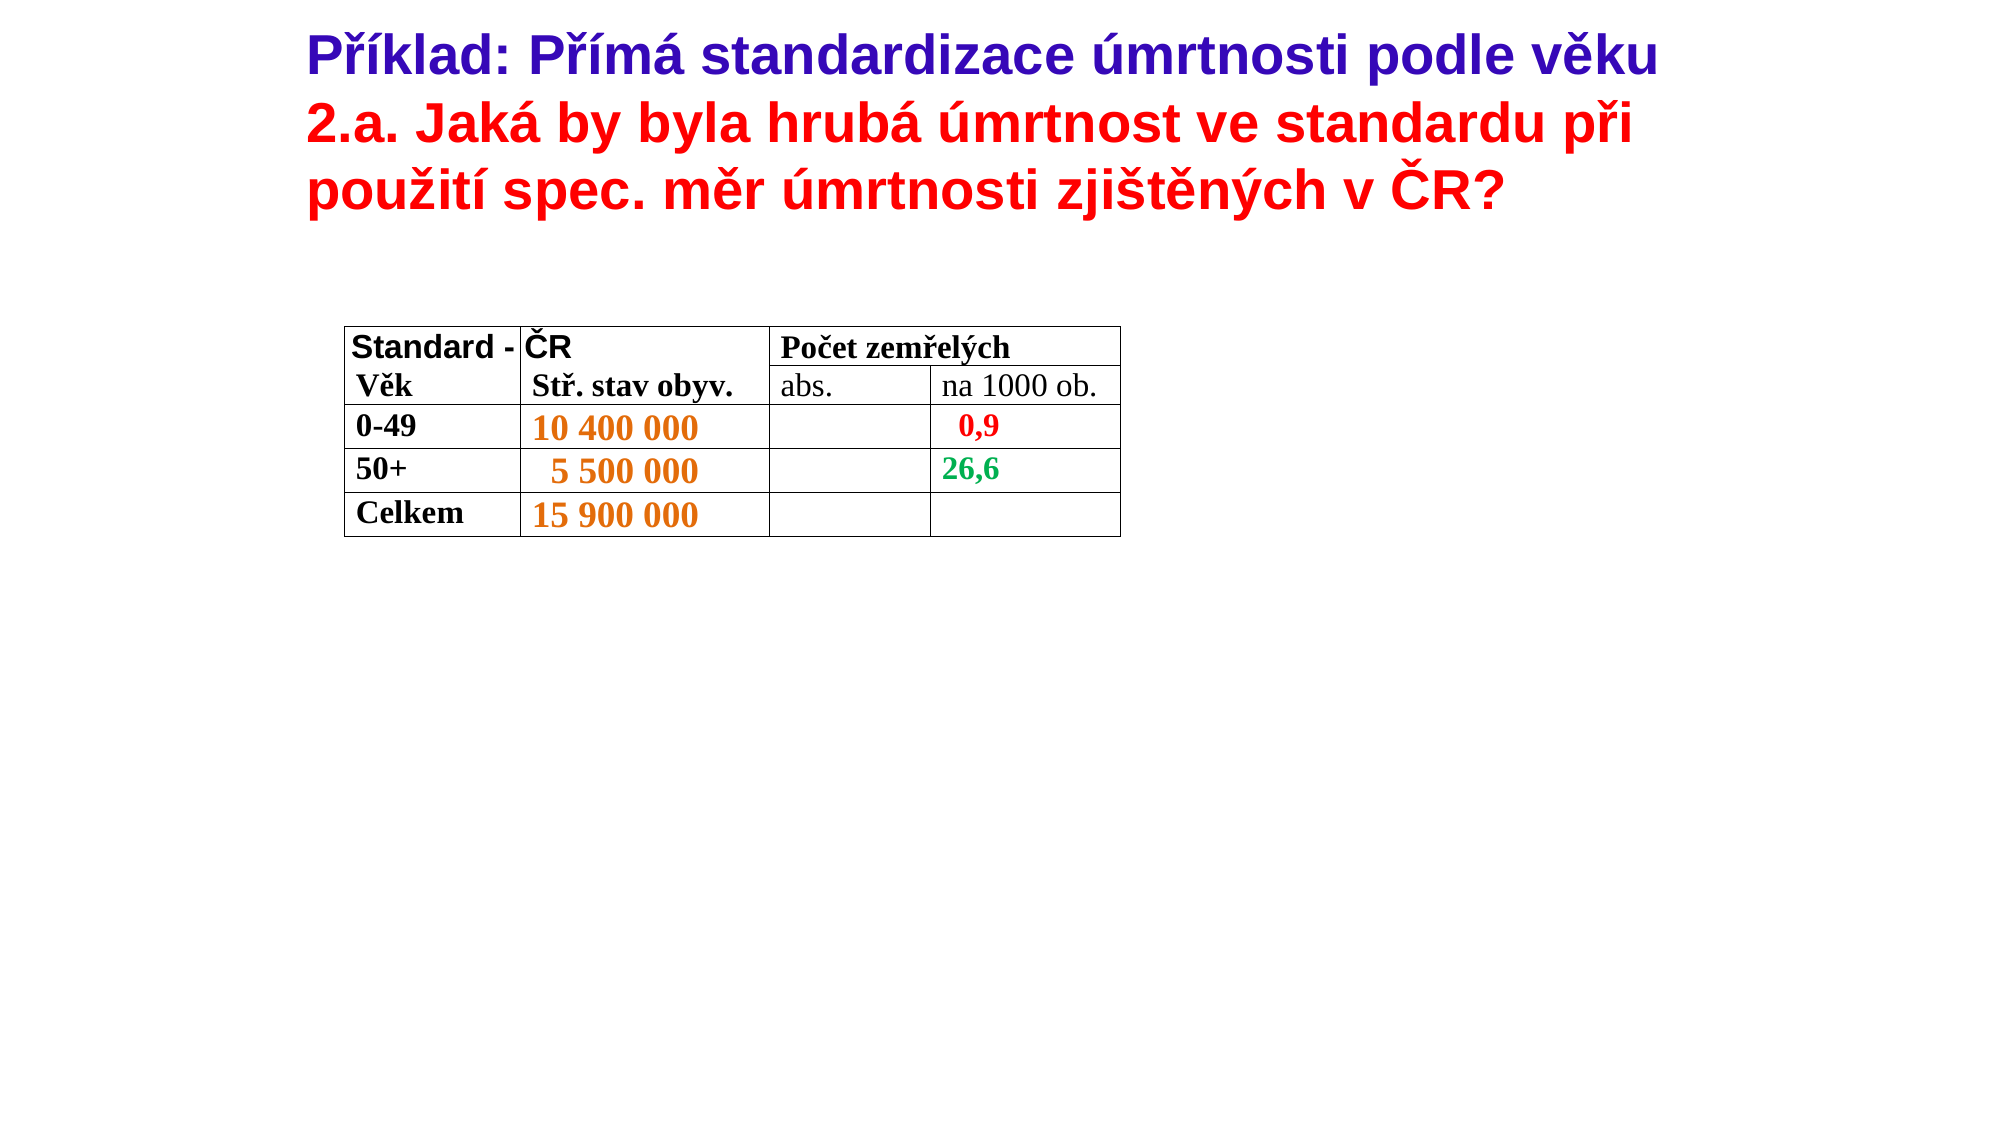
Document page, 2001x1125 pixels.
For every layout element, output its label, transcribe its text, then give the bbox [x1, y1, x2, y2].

list Standard - ČR [252, 231, 1603, 904]
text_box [332, 325, 1367, 880]
title Příklad: Přímá standardizace úmrtnosti podle věku 2.a. Jaká by byla hrubá úmrtnost ve standardu při použití spec. měr úmrtnosti zjištěných v ČR? [291, 54, 1677, 185]
